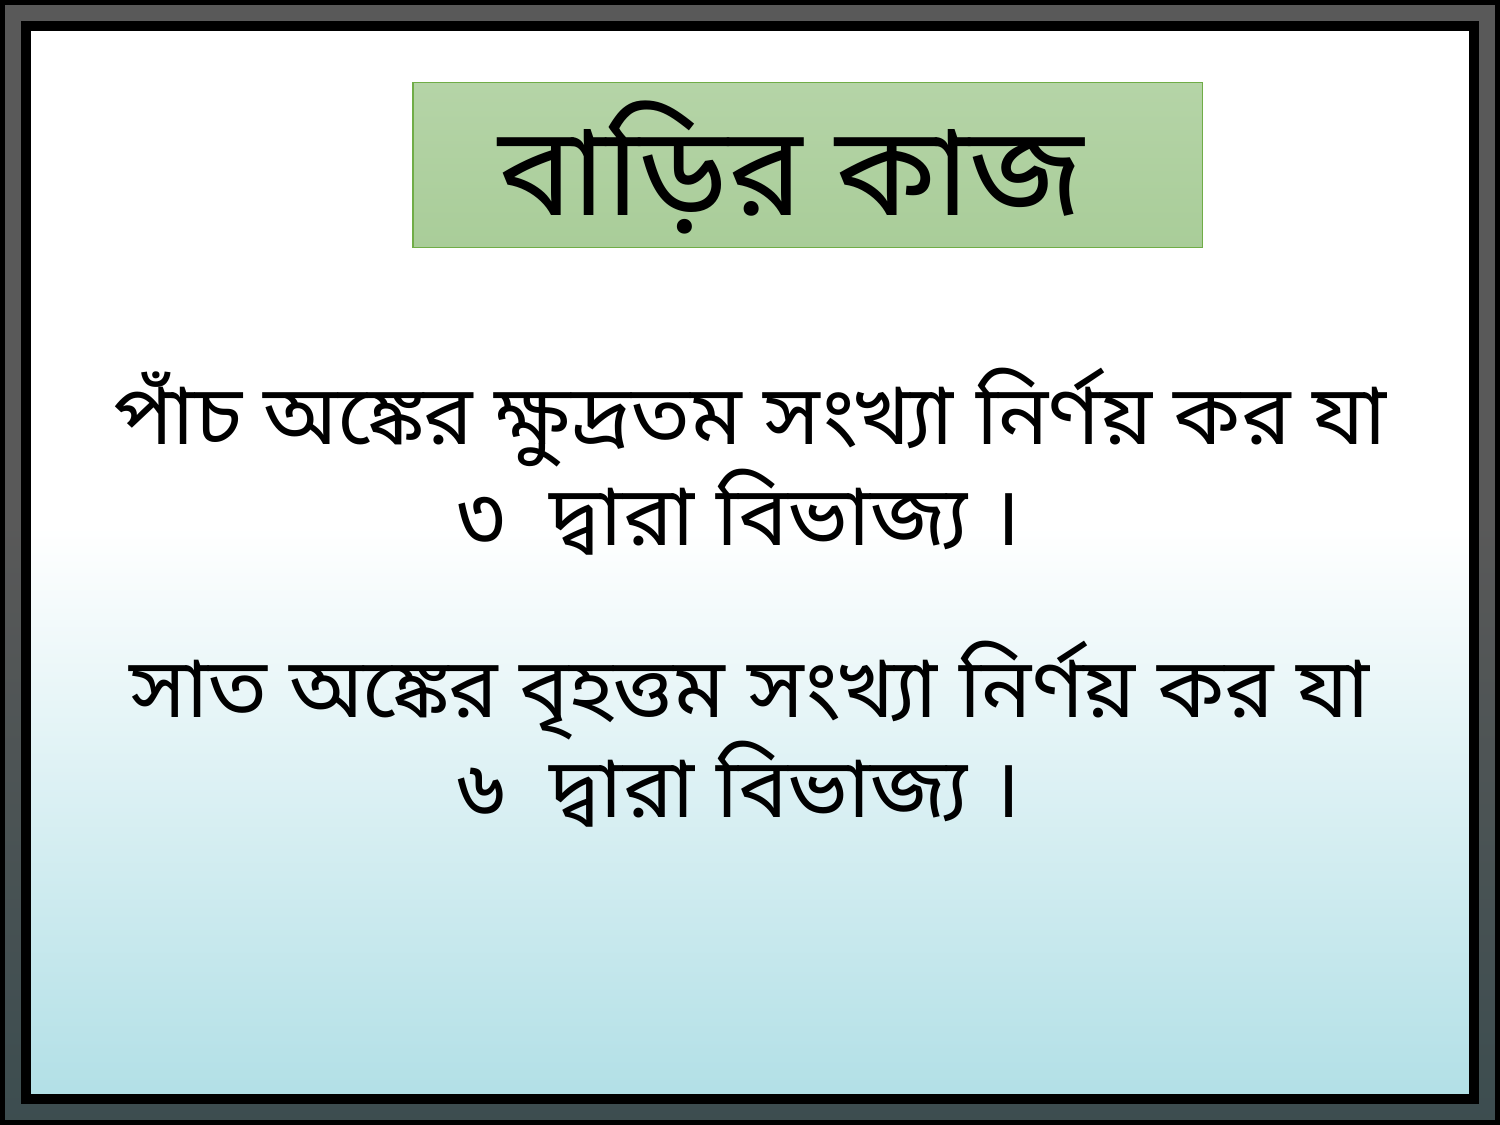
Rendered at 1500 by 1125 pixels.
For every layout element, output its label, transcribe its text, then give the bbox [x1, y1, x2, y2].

text_box বাড়ির কাজ [412, 82, 1203, 248]
text_box সাত অঙ্কের বৃহত্তম সংখ্যা নির্ণয় কর যা ৬ দ্বারা বিভাজ্য । [85, 627, 1415, 842]
text_box পাঁচ অঙ্কের ক্ষুদ্রতম সংখ্যা নির্ণয় কর যা ৩ দ্বারা বিভাজ্য । [85, 354, 1415, 569]
